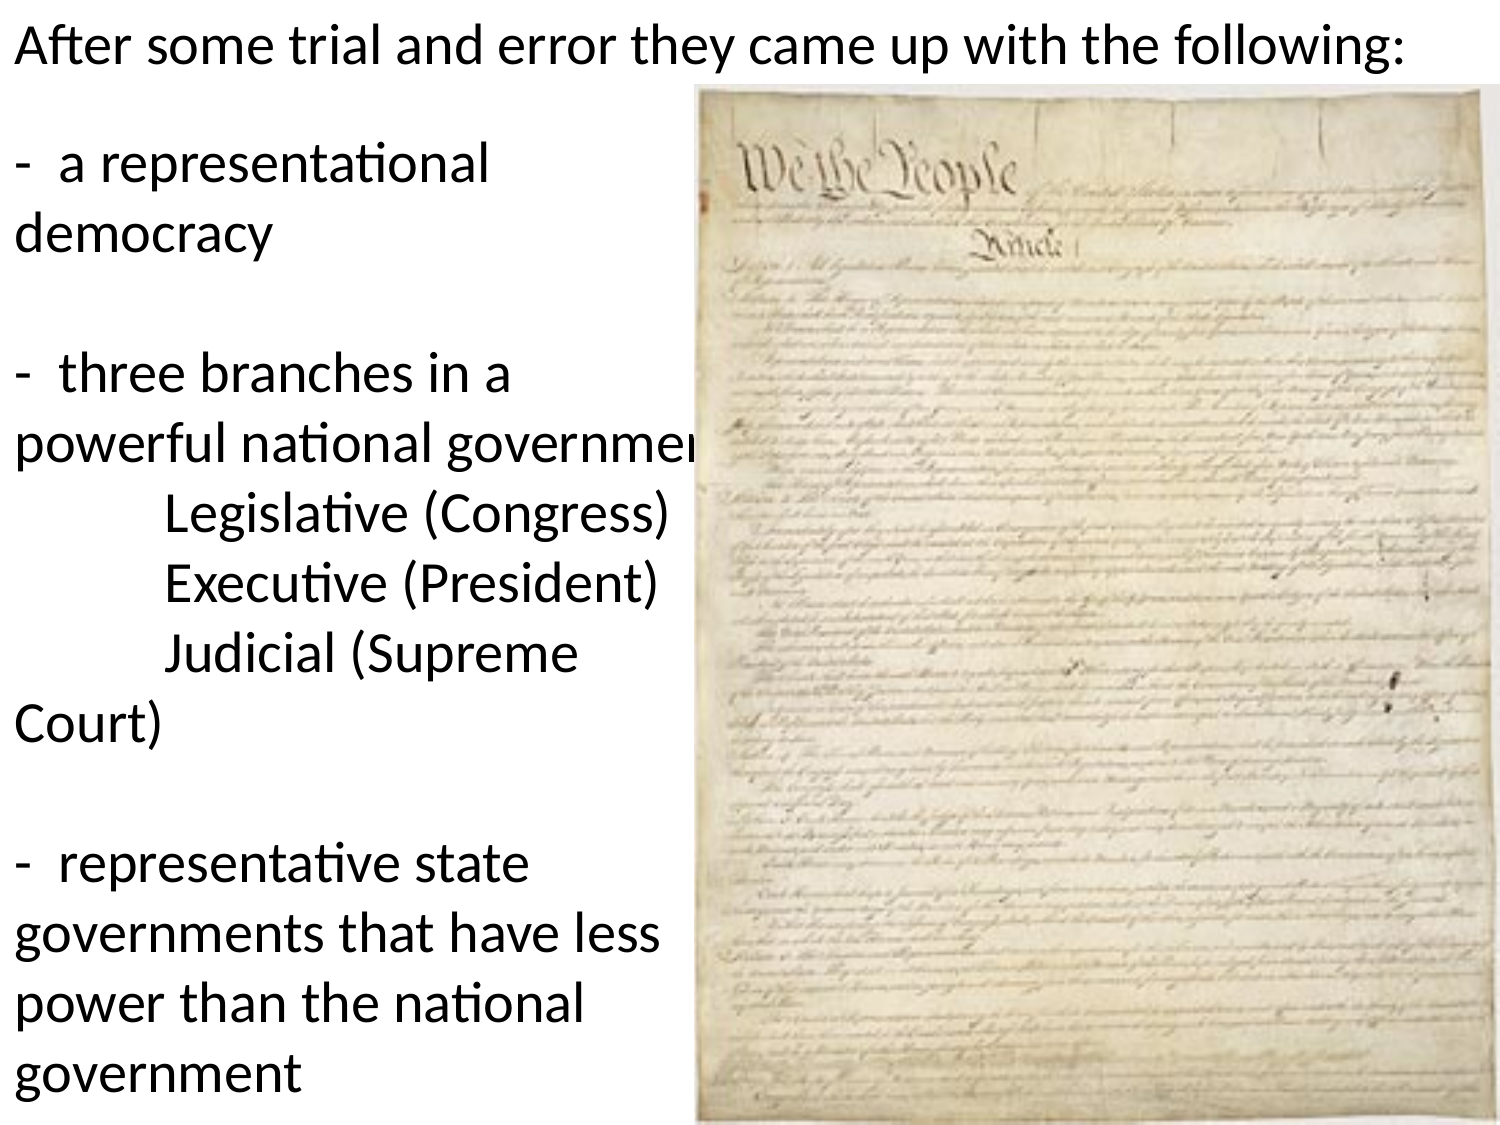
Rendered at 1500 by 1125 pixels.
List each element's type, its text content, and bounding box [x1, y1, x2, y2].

picture [694, 84, 1500, 1125]
text_box - a representational democracy - three branches in a powerful national government Legislative (Congress) Executive (President) Judicial (Supreme Court) - representative state governments that have less power than the national government [0, 116, 689, 1111]
text_box After some trial and error they came up with the following: [0, 0, 1500, 84]
